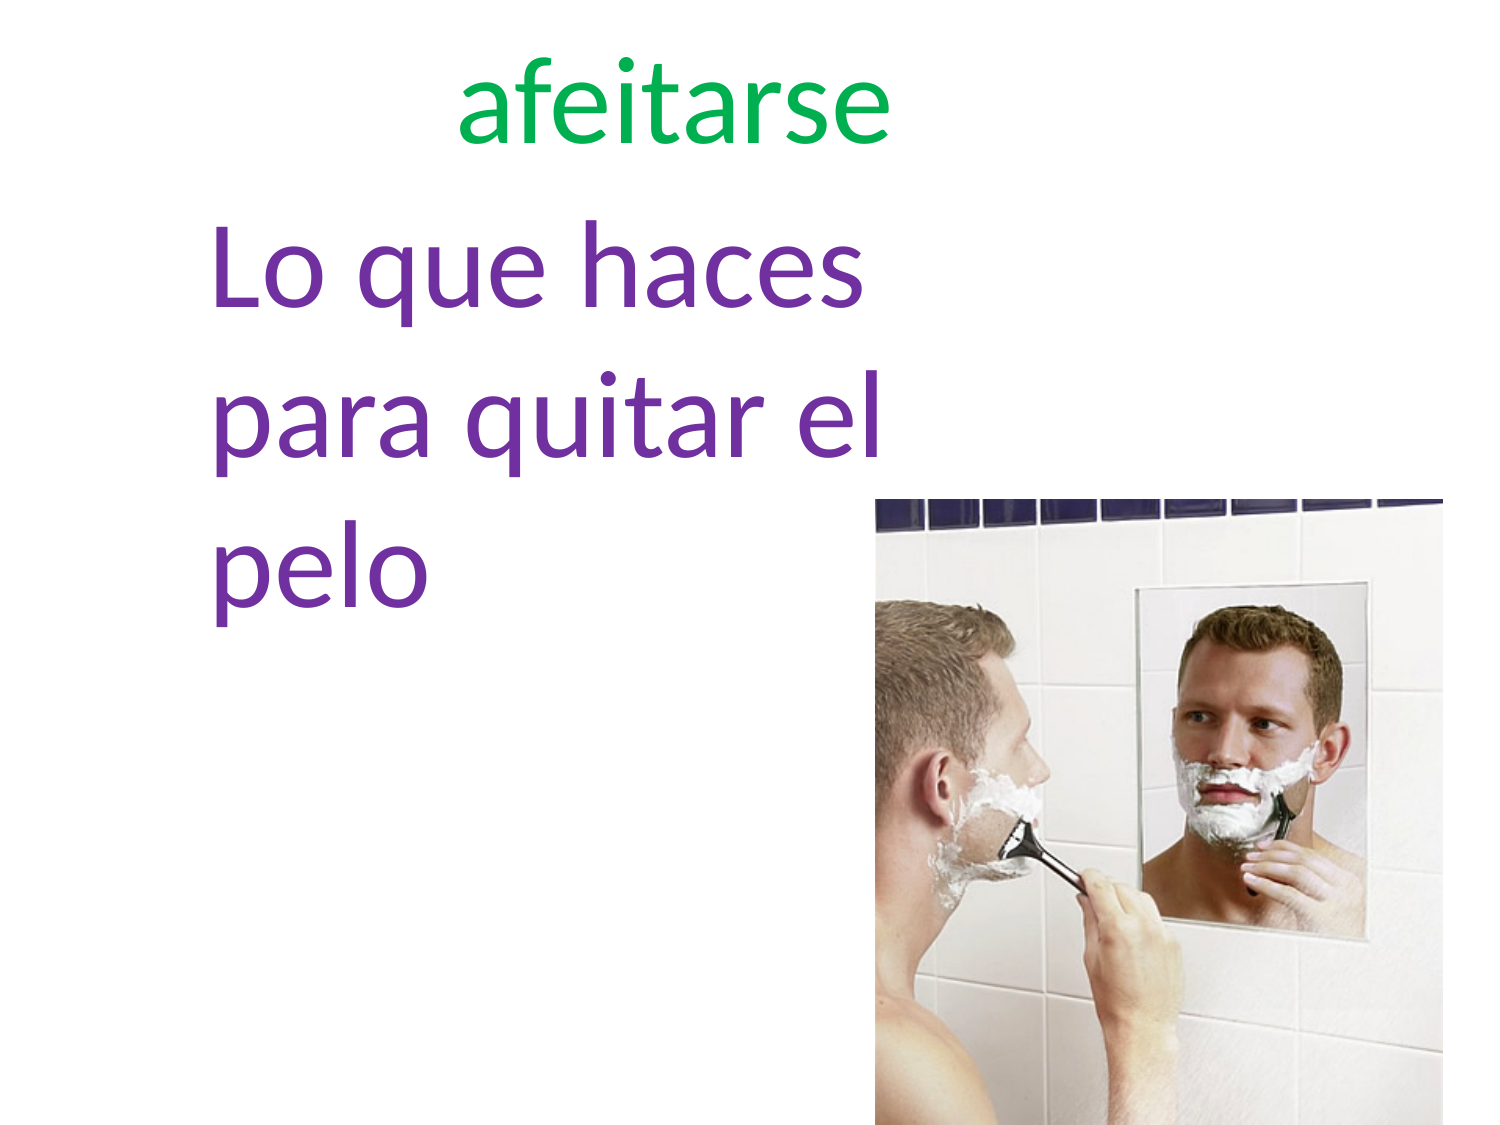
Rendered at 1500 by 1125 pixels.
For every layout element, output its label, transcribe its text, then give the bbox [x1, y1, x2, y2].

picture [874, 499, 1443, 1125]
list Lo que haces para quitar el pelo [0, 174, 1038, 918]
title afeitarse [0, 0, 1350, 188]
